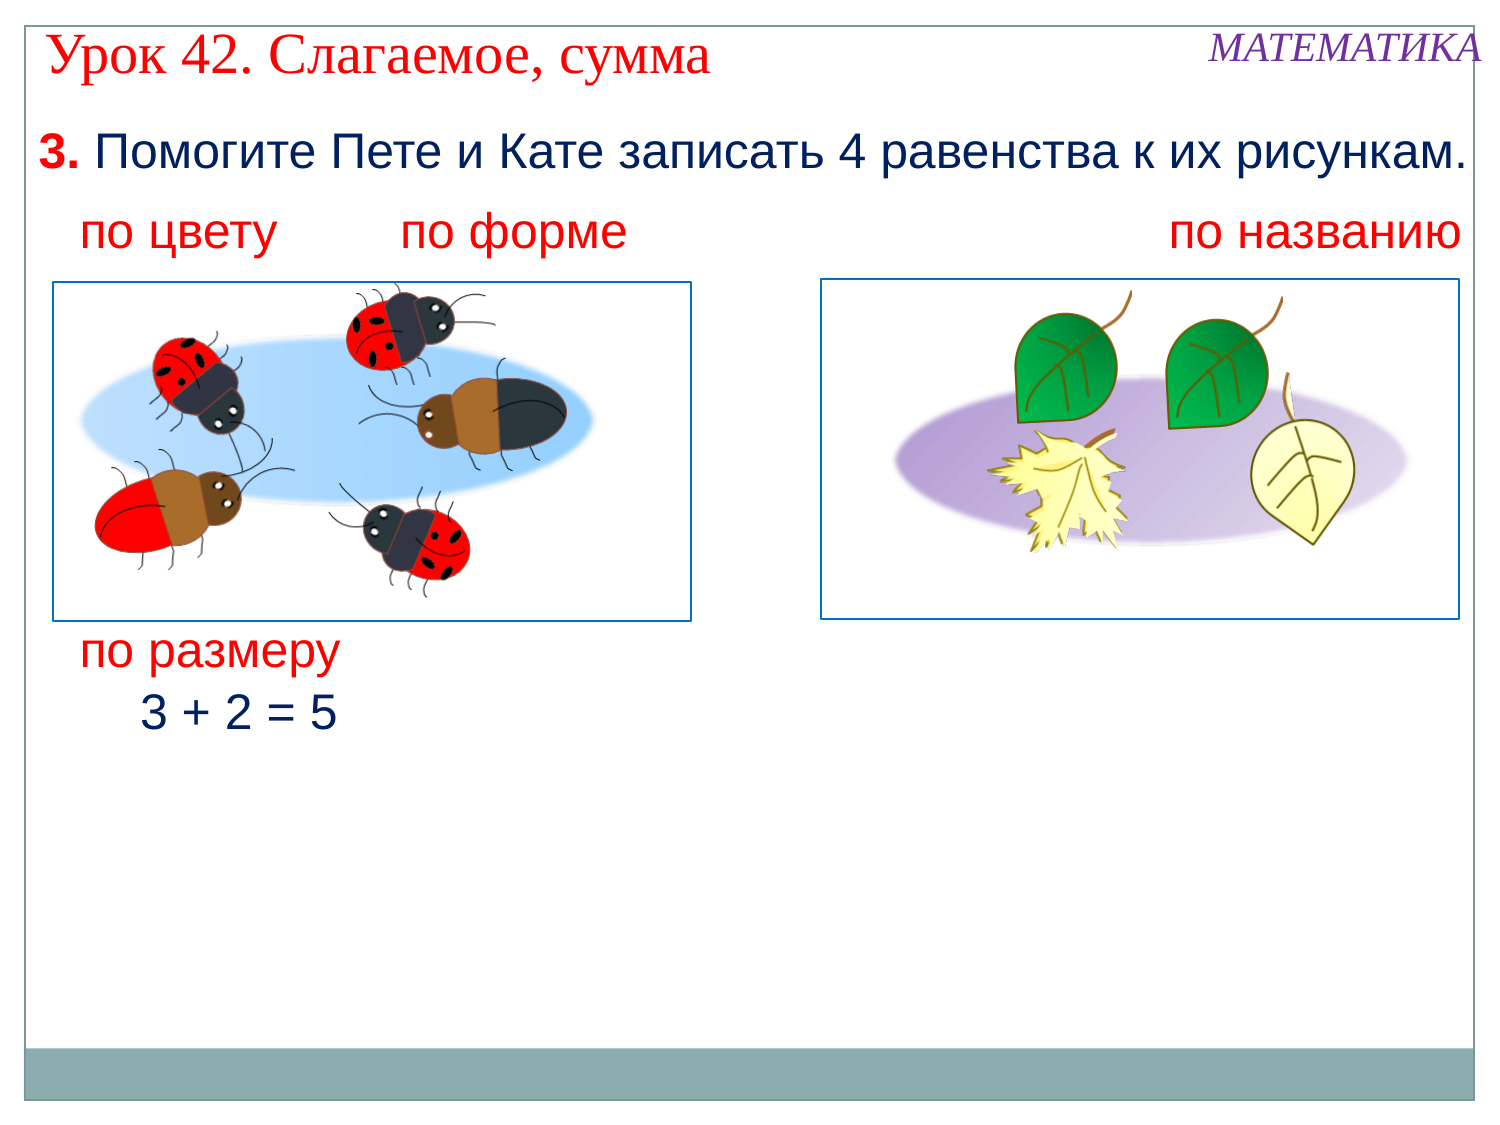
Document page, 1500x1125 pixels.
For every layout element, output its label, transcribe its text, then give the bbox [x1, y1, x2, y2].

picture [94, 334, 297, 570]
text_box 3 + 2 = 5 [125, 685, 353, 747]
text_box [890, 290, 1411, 556]
picture [346, 281, 567, 472]
text_box по названию [1139, 191, 1500, 267]
text_box по цвету [64, 191, 322, 267]
picture [328, 482, 471, 599]
text_box [397, 281, 692, 622]
text_box по размеру [64, 609, 397, 685]
text_box по форме [385, 191, 681, 267]
text_box МАТЕМАТИКА [1194, 12, 1497, 78]
text_box [820, 278, 1460, 619]
text_box [52, 281, 354, 622]
text_box Урок 42. Слагаемое, сумма [29, 7, 754, 93]
text_box 3. Помогите Пете и Кате записать 4 равенства к их рисункам. [23, 110, 1500, 186]
